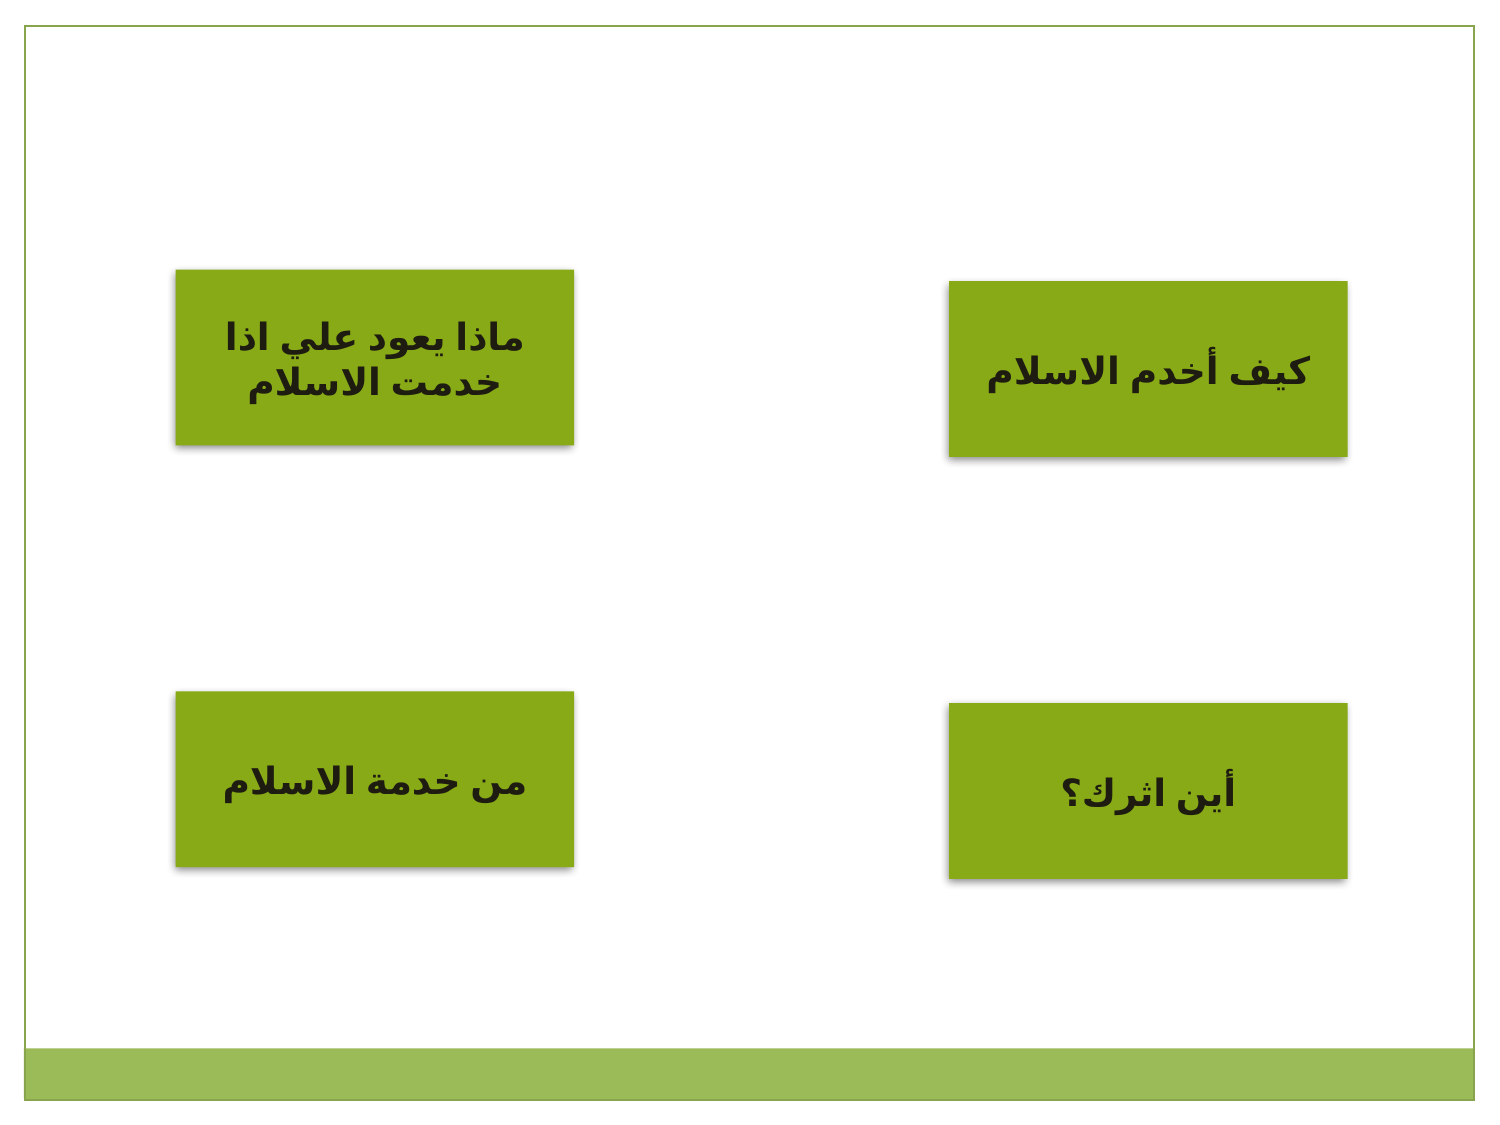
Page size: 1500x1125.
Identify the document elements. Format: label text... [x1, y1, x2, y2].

text_box من خدمة الاسلام [175, 691, 575, 868]
text_box ماذا يعود علي اذا خدمت الاسلام [175, 269, 575, 446]
text_box أين اثرك؟ [949, 703, 1348, 879]
text_box كيف أخدم الاسلام [949, 281, 1348, 457]
